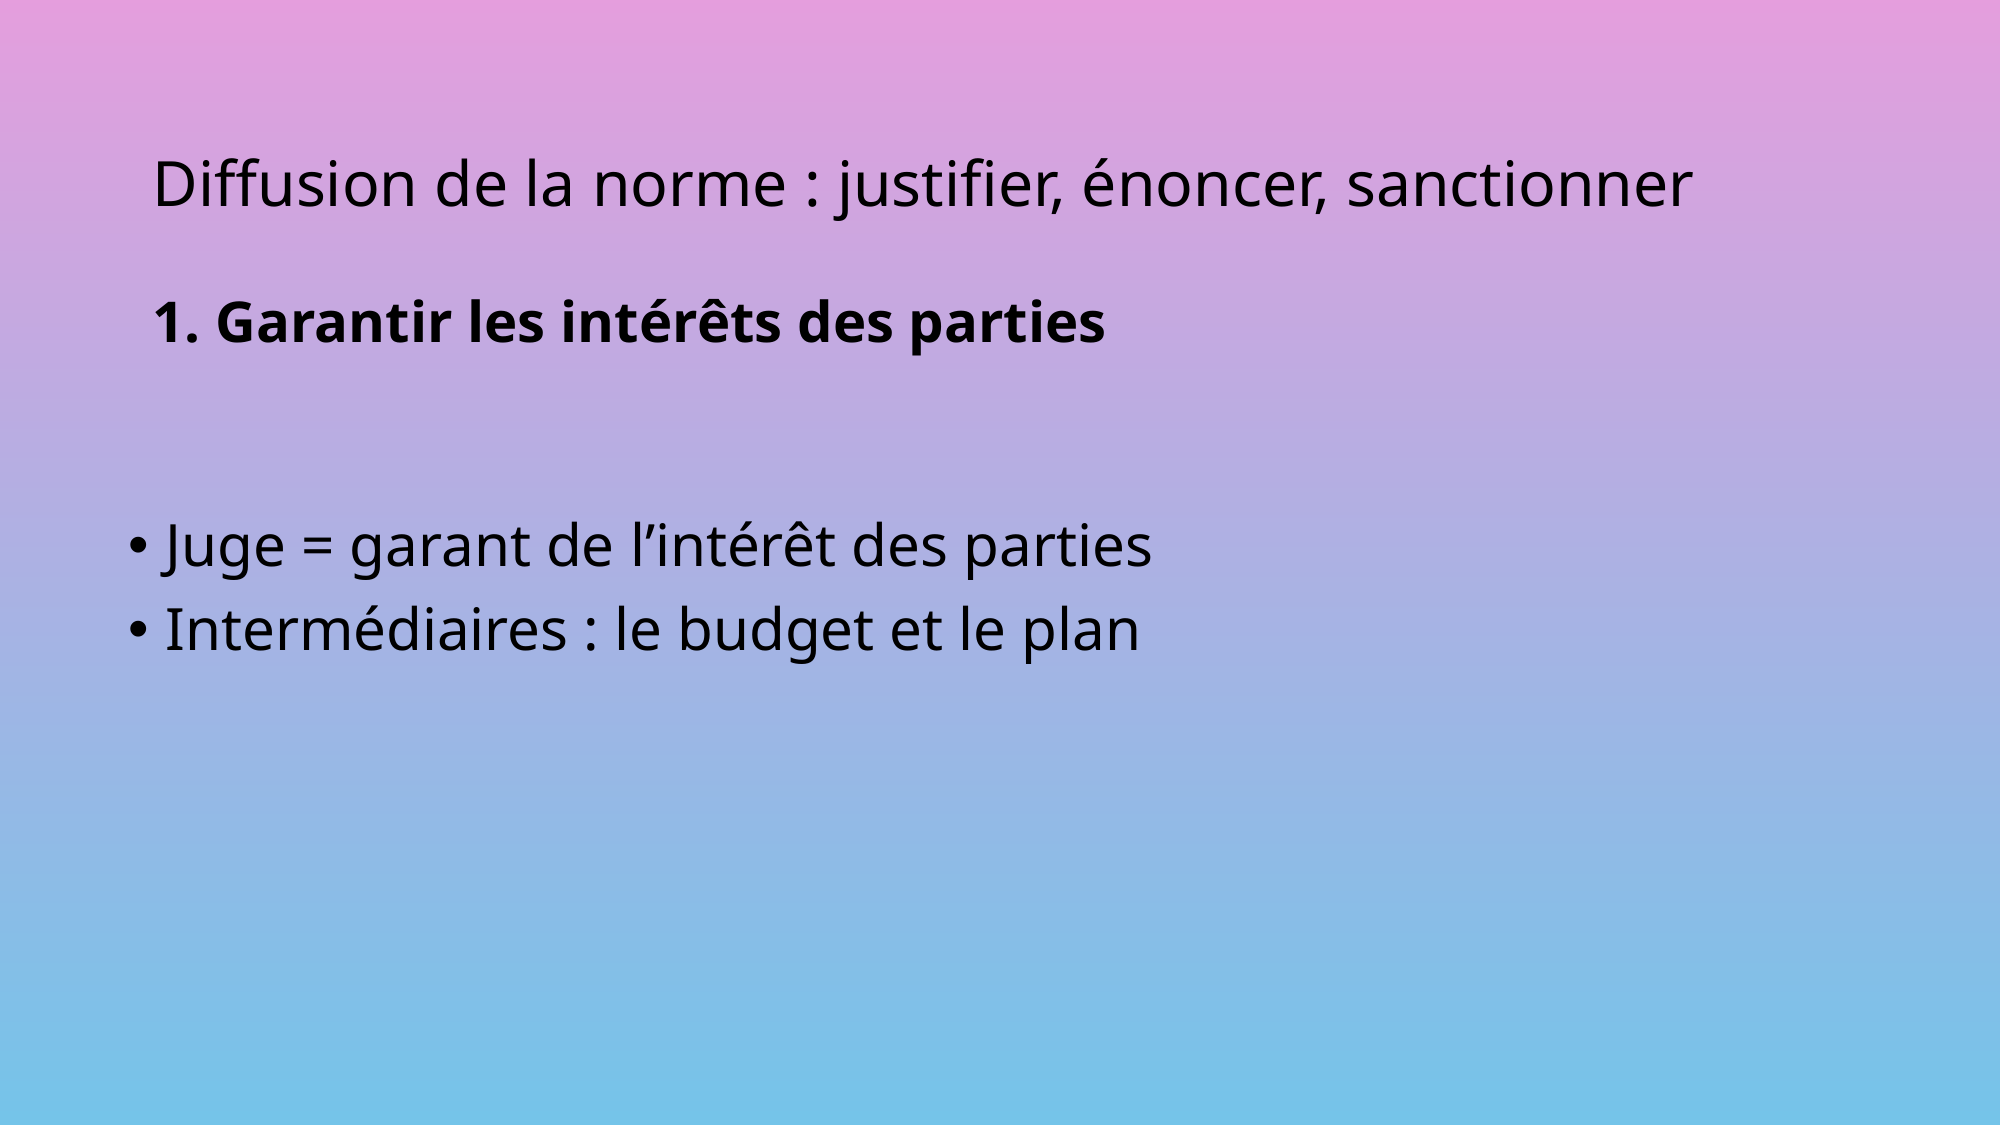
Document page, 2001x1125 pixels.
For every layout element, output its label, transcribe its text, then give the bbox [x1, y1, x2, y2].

title Diffusion de la norme : justifier, énoncer, sanctionner 1. Garantir les intérêts des parties [137, 144, 1863, 363]
list Juge = garant de l’intérêt des parties Intermédiaires : le budget et le plan [113, 508, 1863, 1125]
